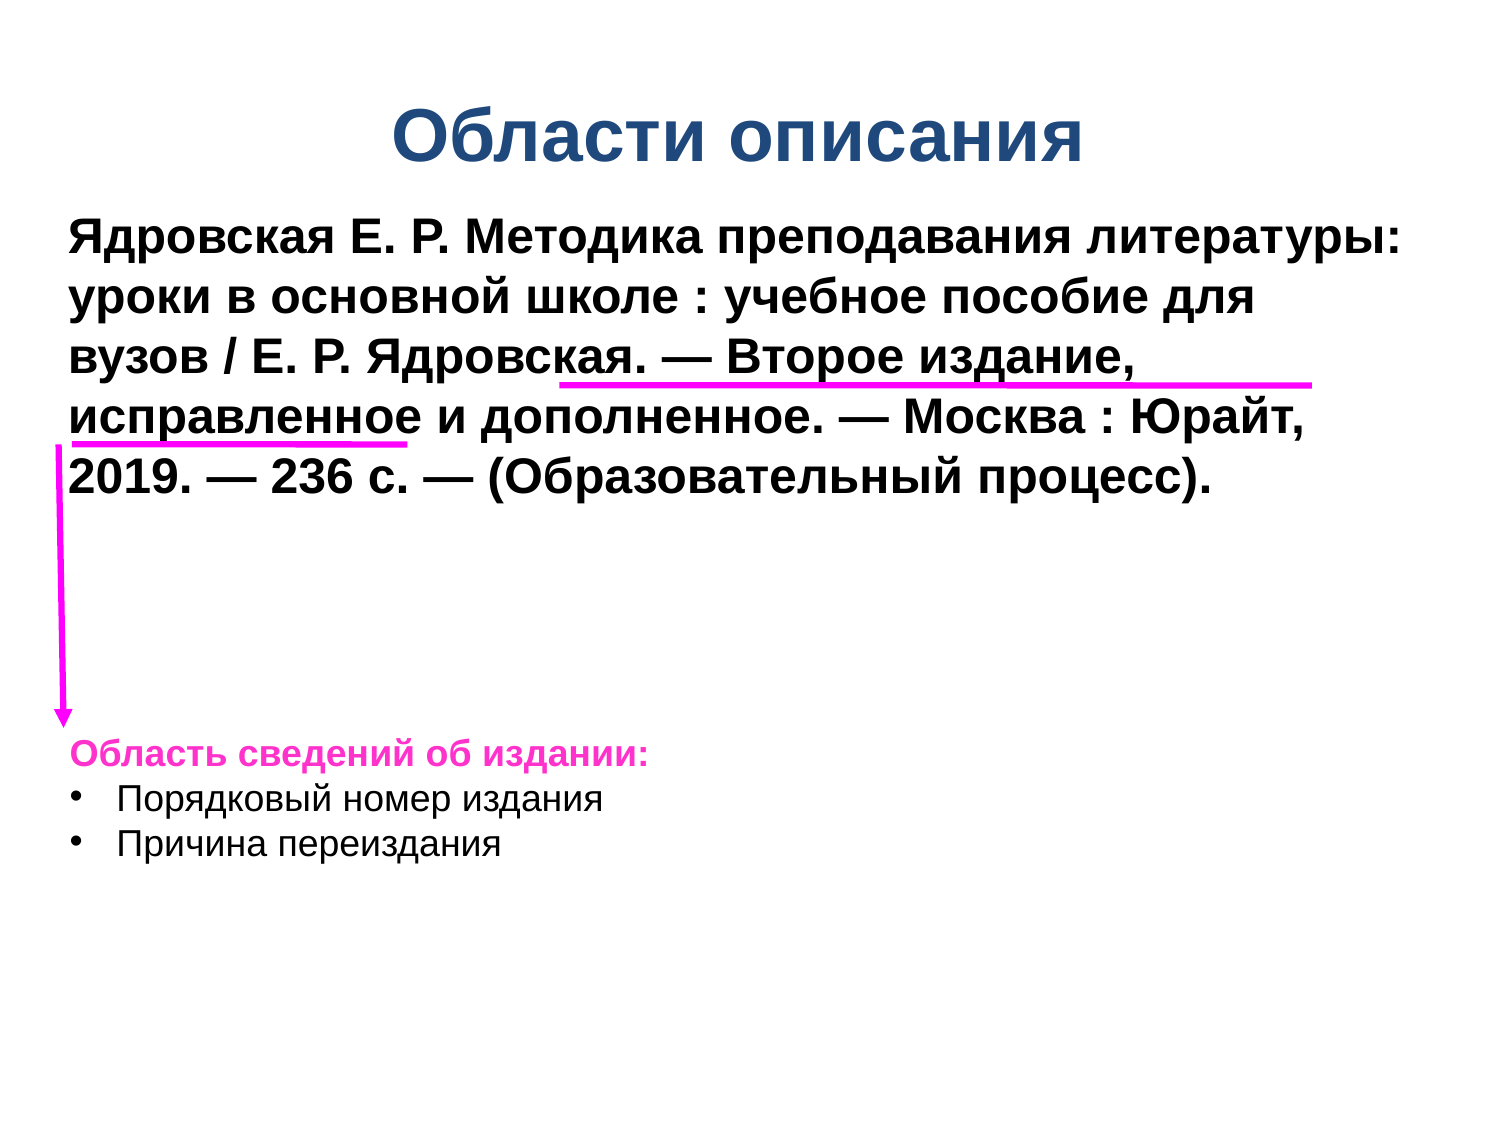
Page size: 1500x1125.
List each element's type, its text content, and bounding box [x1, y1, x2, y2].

title Области описания [29, 66, 1447, 197]
text_box [57, 444, 70, 721]
text_box Область сведений об издании: Порядковый номер издания Причина переиздания [54, 721, 1376, 871]
text_box Ядровская Е. Р. Методика преподавания литературы: уроки в основной школе : учебное пособие для вузов / Е. Р. Ядровская. — Второе издание, исправленное и дополненное. — Москва : Юрайт, 2019. — 236 с. — (Образовательный процесс). [53, 196, 1445, 512]
